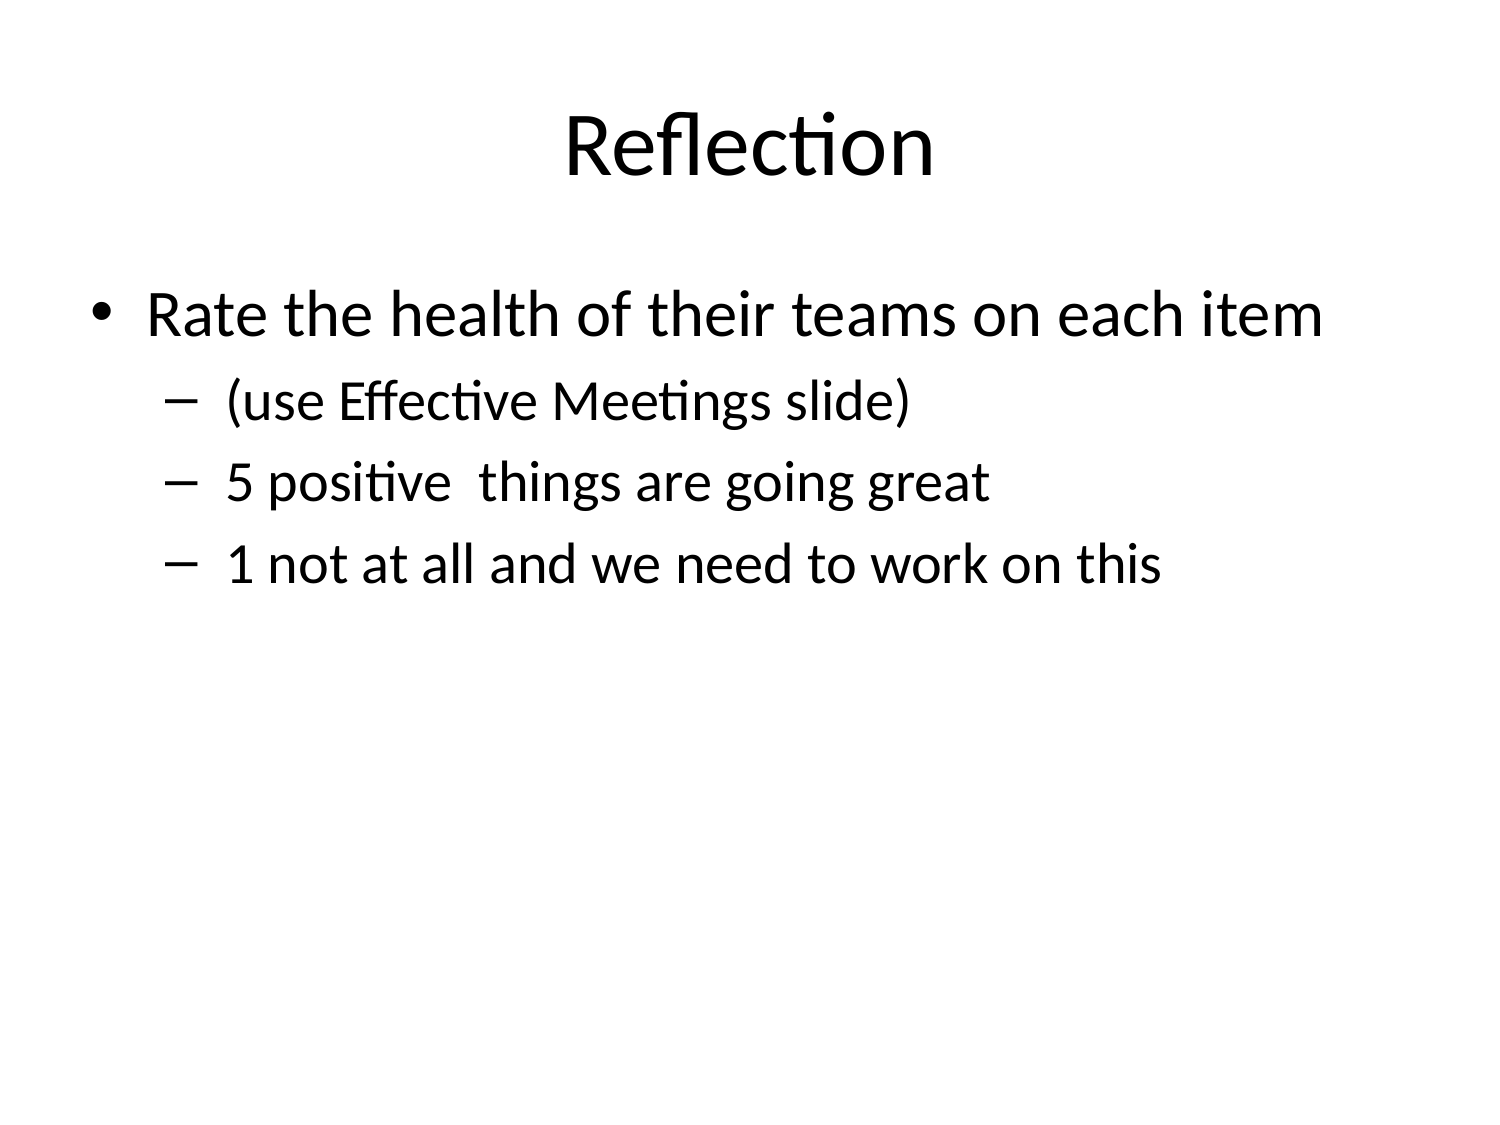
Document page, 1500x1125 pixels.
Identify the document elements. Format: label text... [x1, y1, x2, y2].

title Reflection [75, 45, 1425, 233]
list Rate the health of their teams on each item (use Effective Meetings slide) 5 positive things are going great 1 not at all and we need to work on this [75, 262, 1425, 1005]
